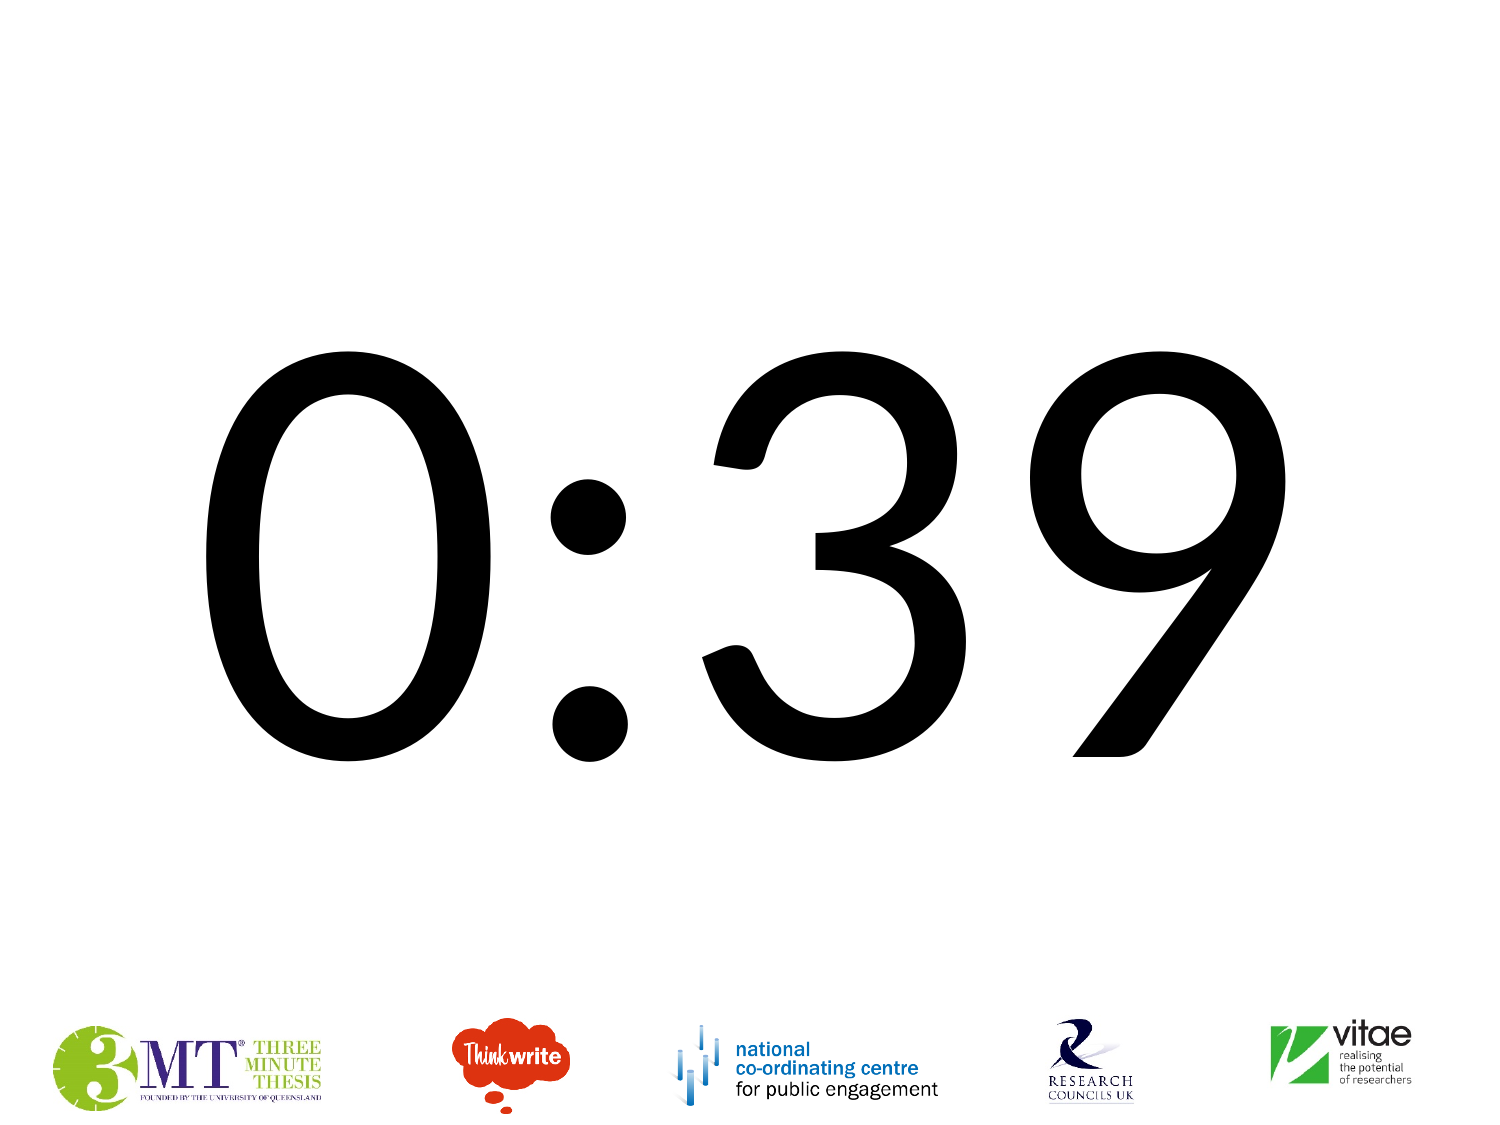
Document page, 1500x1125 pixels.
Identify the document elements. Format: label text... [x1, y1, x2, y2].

picture [1234, 989, 1447, 1120]
picture [1045, 1015, 1137, 1107]
text_box 0:39 [112, 125, 1388, 941]
picture [53, 1026, 321, 1111]
picture [452, 1018, 570, 1114]
picture [663, 1025, 938, 1106]
